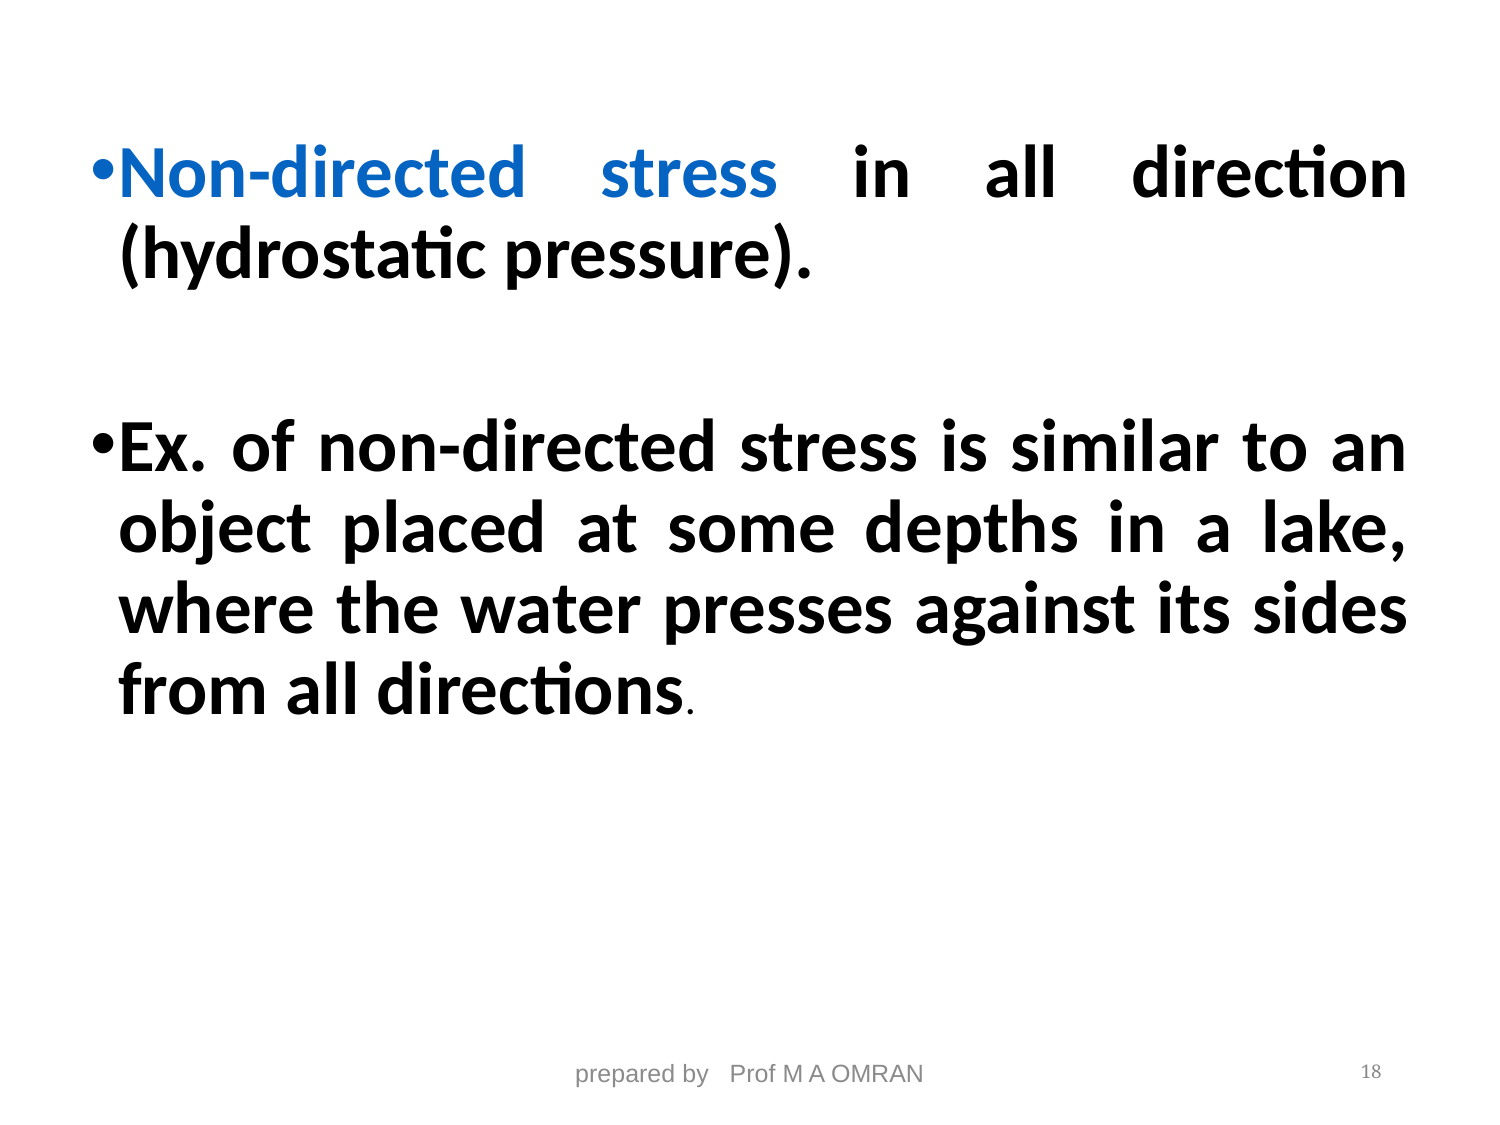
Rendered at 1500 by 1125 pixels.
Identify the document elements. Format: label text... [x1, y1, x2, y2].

list Non-directed stress in all direction (hydrostatic pressure). Ex. of non-directed stress is similar to an object placed at some depths in a lake, where the water presses against its sides from all directions. [75, 125, 1425, 1005]
slide_number 18 [1059, 1042, 1397, 1103]
footer prepared by Prof M A OMRAN [496, 1042, 1004, 1103]
